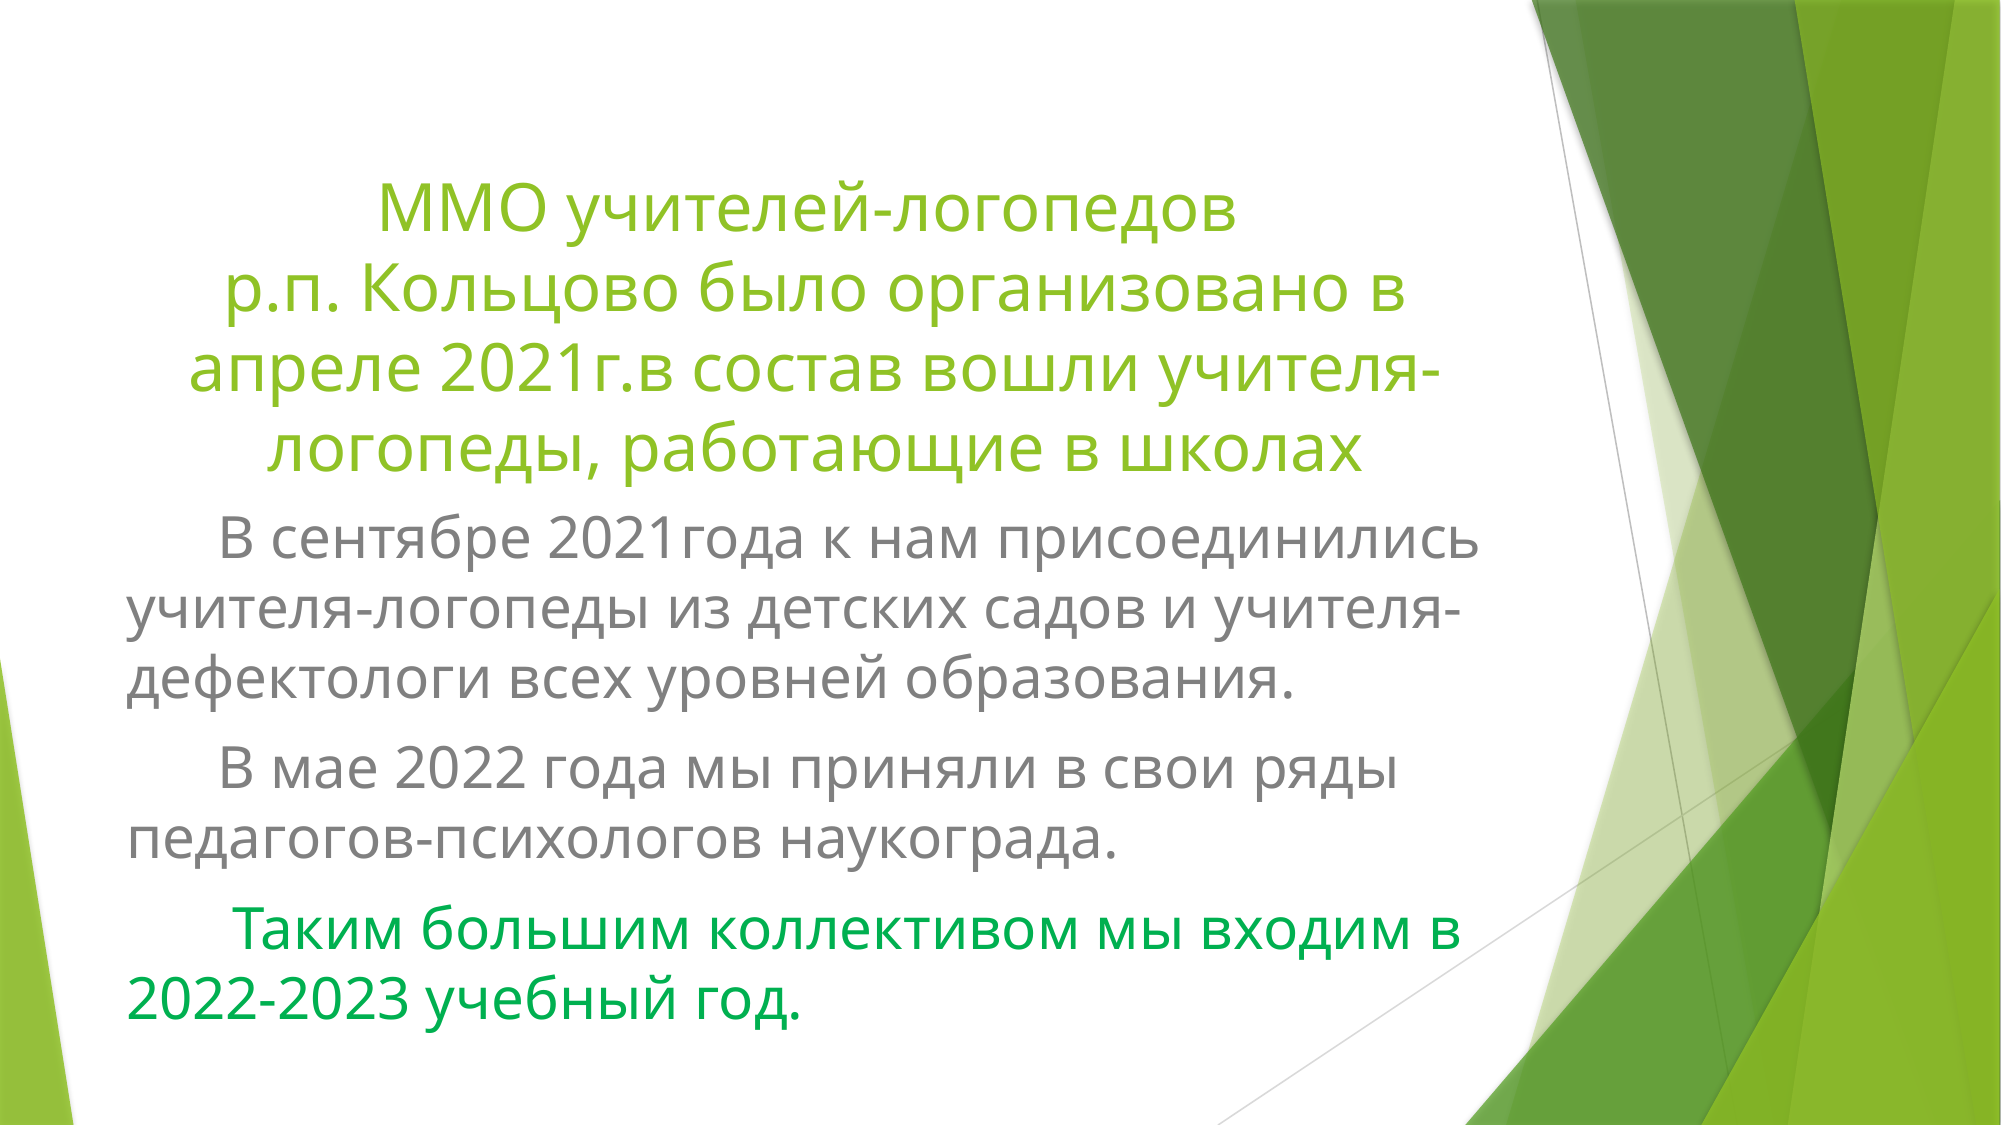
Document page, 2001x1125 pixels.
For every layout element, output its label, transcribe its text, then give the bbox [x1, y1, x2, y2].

list В сентябре 2021года к нам присоединились учителя-логопеды из детских садов и учителя-дефектологи всех уровней образования. В мае 2022 года мы приняли в свои ряды педагогов-психологов наукограда. Таким большим коллективом мы входим в 2022-2023 учебный год. [111, 492, 1522, 1084]
title ММО учителей-логопедов р.п. Кольцово было организовано в апреле 2021г.в состав вошли учителя-логопеды, работающие в школах [111, 155, 1522, 492]
